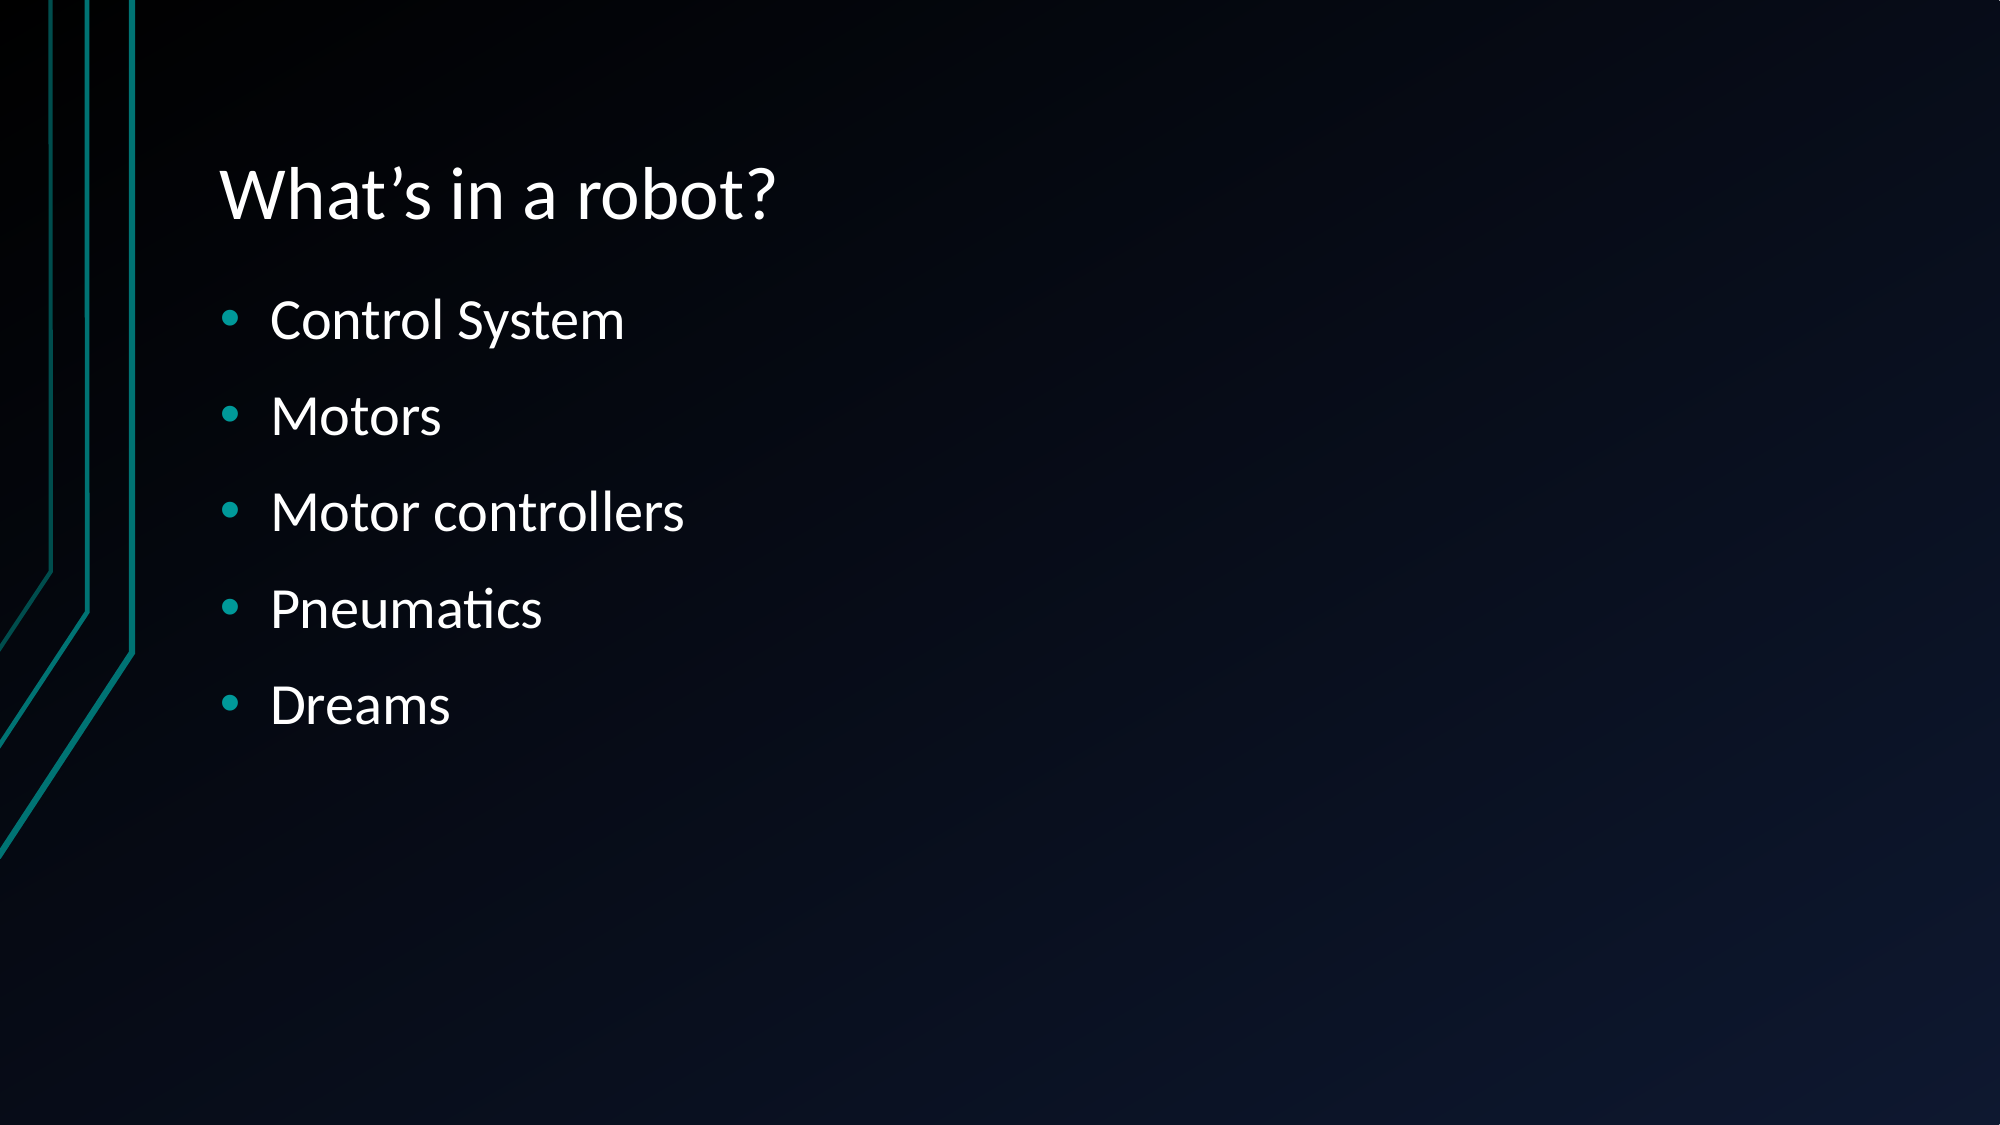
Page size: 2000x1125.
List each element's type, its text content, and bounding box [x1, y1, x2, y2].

title What’s in a robot? [199, 45, 1900, 246]
list Control System Motors Motor controllers Pneumatics Dreams [199, 279, 1900, 1012]
